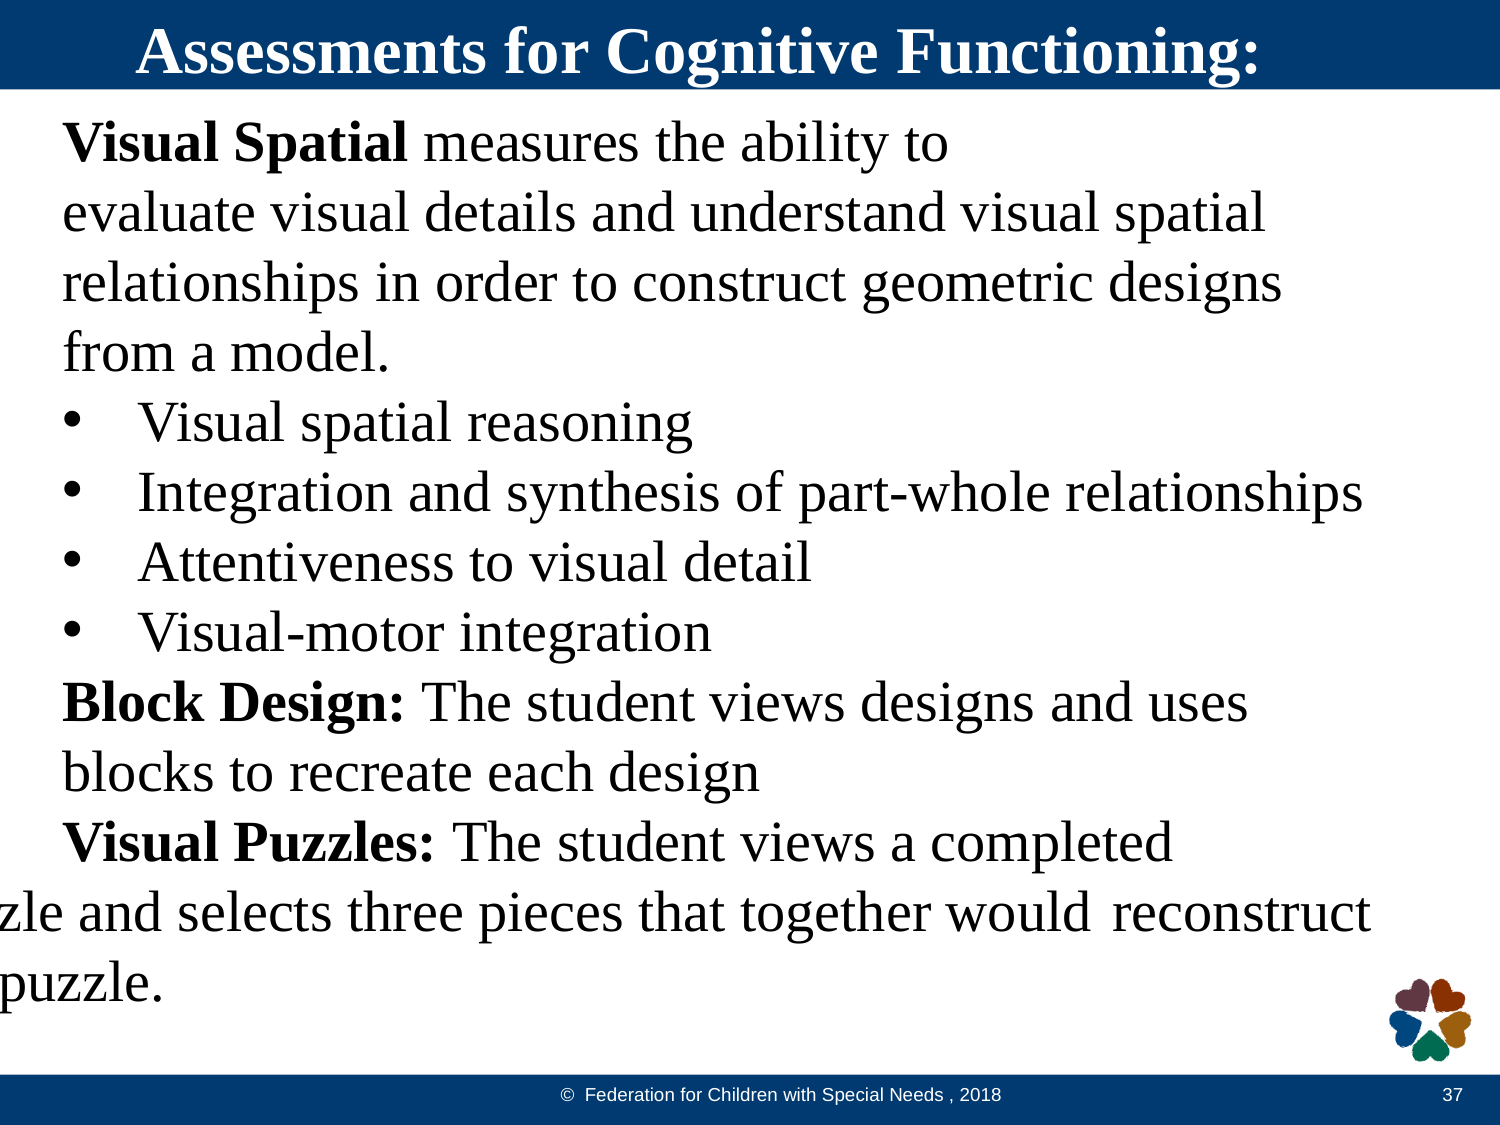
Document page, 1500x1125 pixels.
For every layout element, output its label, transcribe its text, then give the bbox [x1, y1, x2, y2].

picture [1398, 974, 1475, 1065]
text_box Visual Spatial measures the ability to evaluate visual details and understand visual spatial relationships in order to construct geometric designs from a model. Visual spatial reasoning Integration and synthesis of part-whole relationships Attentiveness to visual detail Visual-motor integration Block Design: The student views designs and uses blocks to recreate each design Visual Puzzles: The student views a completed puzzle and selects three pieces that together would reconstruct the puzzle. [0, 95, 1398, 1125]
text_box Assessments for Cognitive Functioning: [0, 0, 1450, 95]
